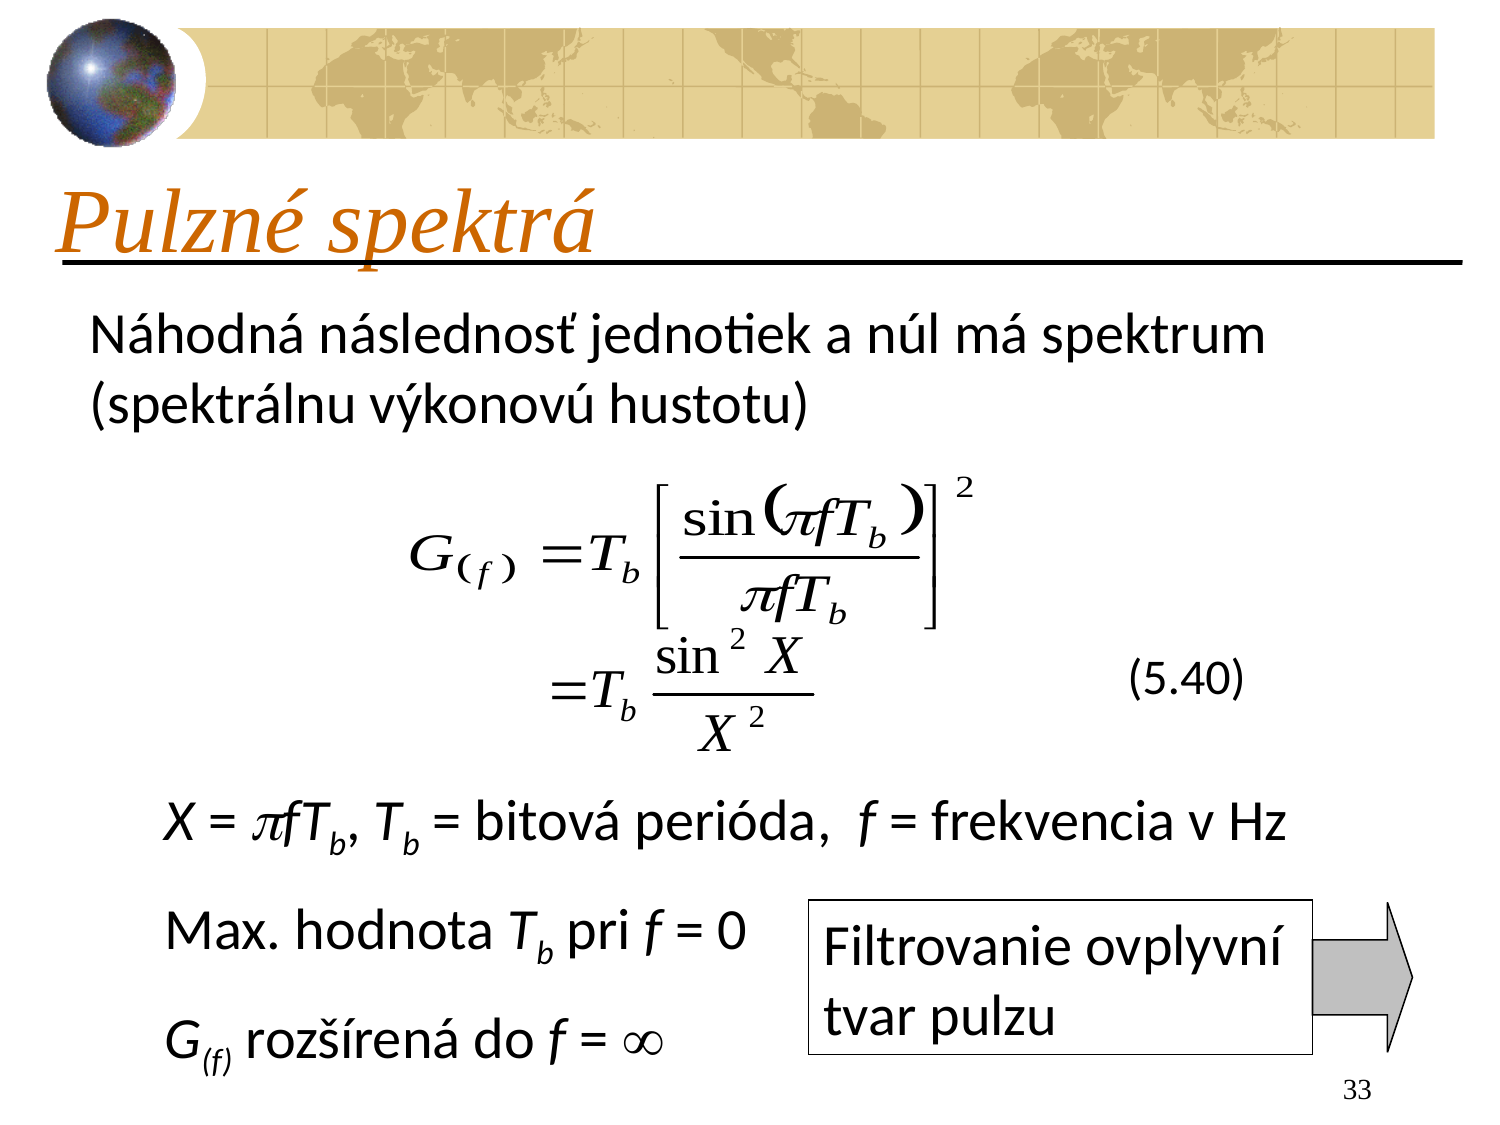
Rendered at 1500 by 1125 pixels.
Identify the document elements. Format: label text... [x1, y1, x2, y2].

picture [42, 14, 190, 92]
title Pulzné spektrá [40, 92, 1316, 341]
text_box [1312, 902, 1413, 1053]
text_box Filtrovanie ovplyvní tvar pulzu [808, 899, 1313, 1055]
slide_number 33 [1074, 1088, 1388, 1113]
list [399, 464, 988, 641]
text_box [537, 612, 826, 763]
text_box X = fTb, Tb = bitová perióda, f = frekvencia v Hz Max. hodnota Tb pri f = 0 G(f) rozšírená do f =  [149, 774, 1442, 1088]
text_box Náhodná následnosť jednotiek a núl má spektrum (spektrálnu výkonovú hustotu) [74, 287, 1363, 443]
text_box (5.40) [1112, 637, 1300, 713]
